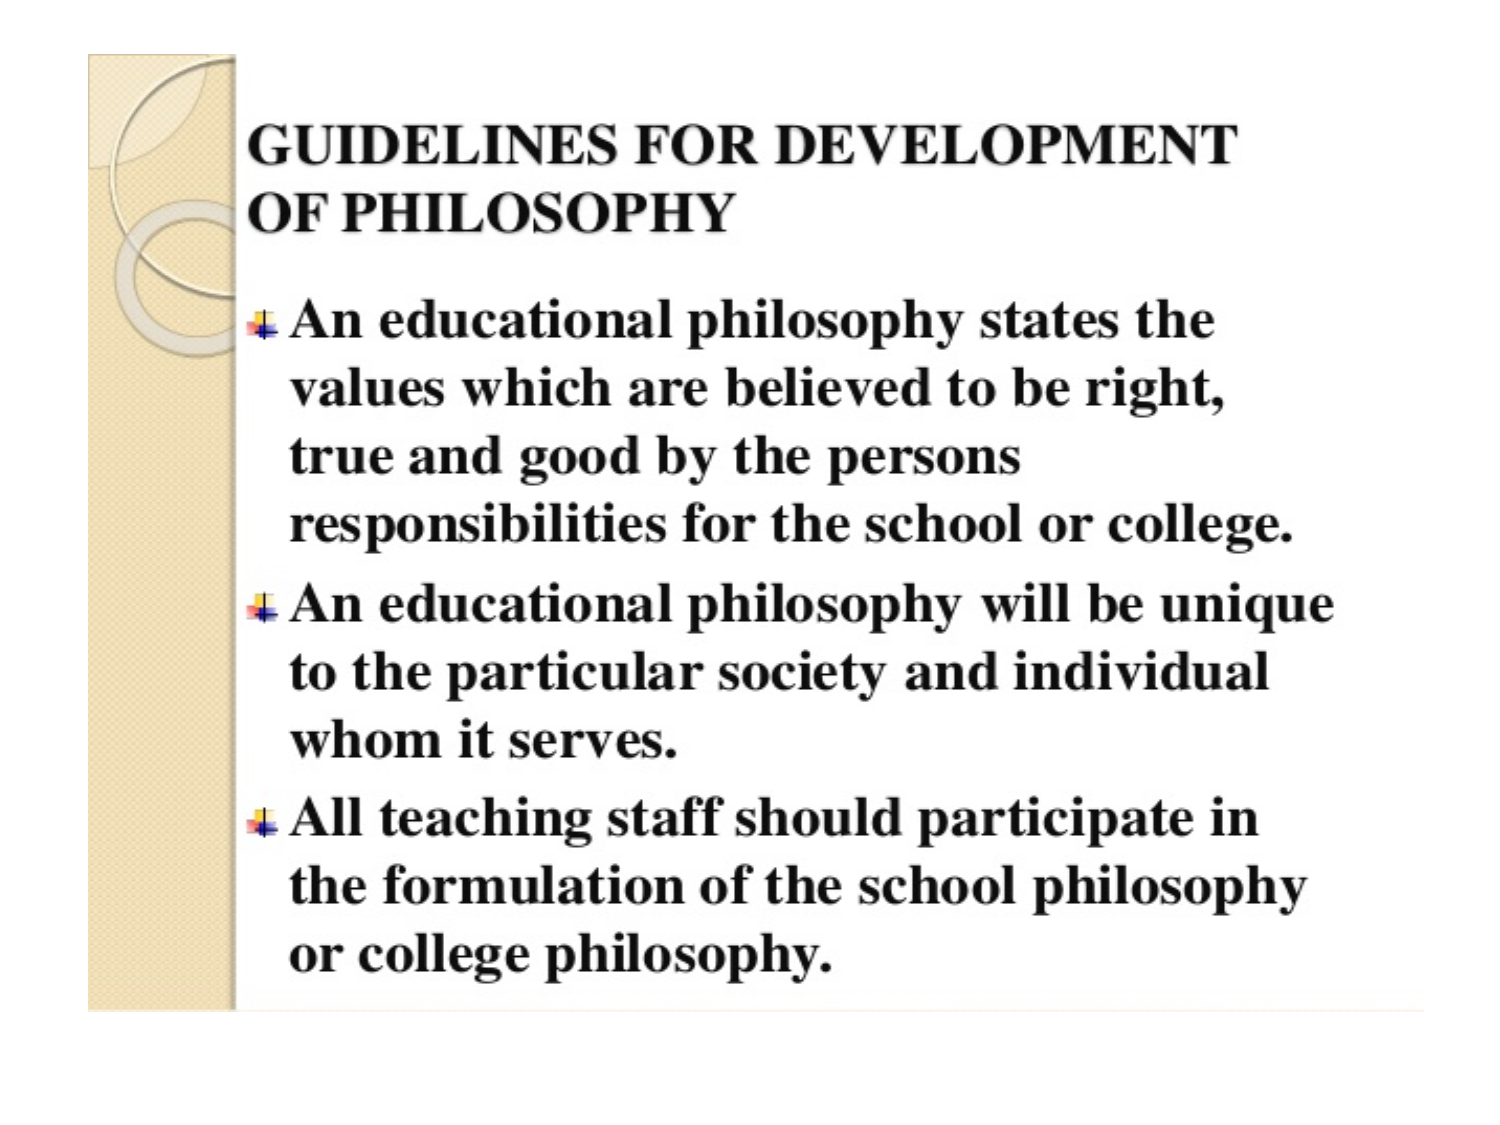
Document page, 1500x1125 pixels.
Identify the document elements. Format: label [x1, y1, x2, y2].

picture [88, 54, 1424, 1012]
